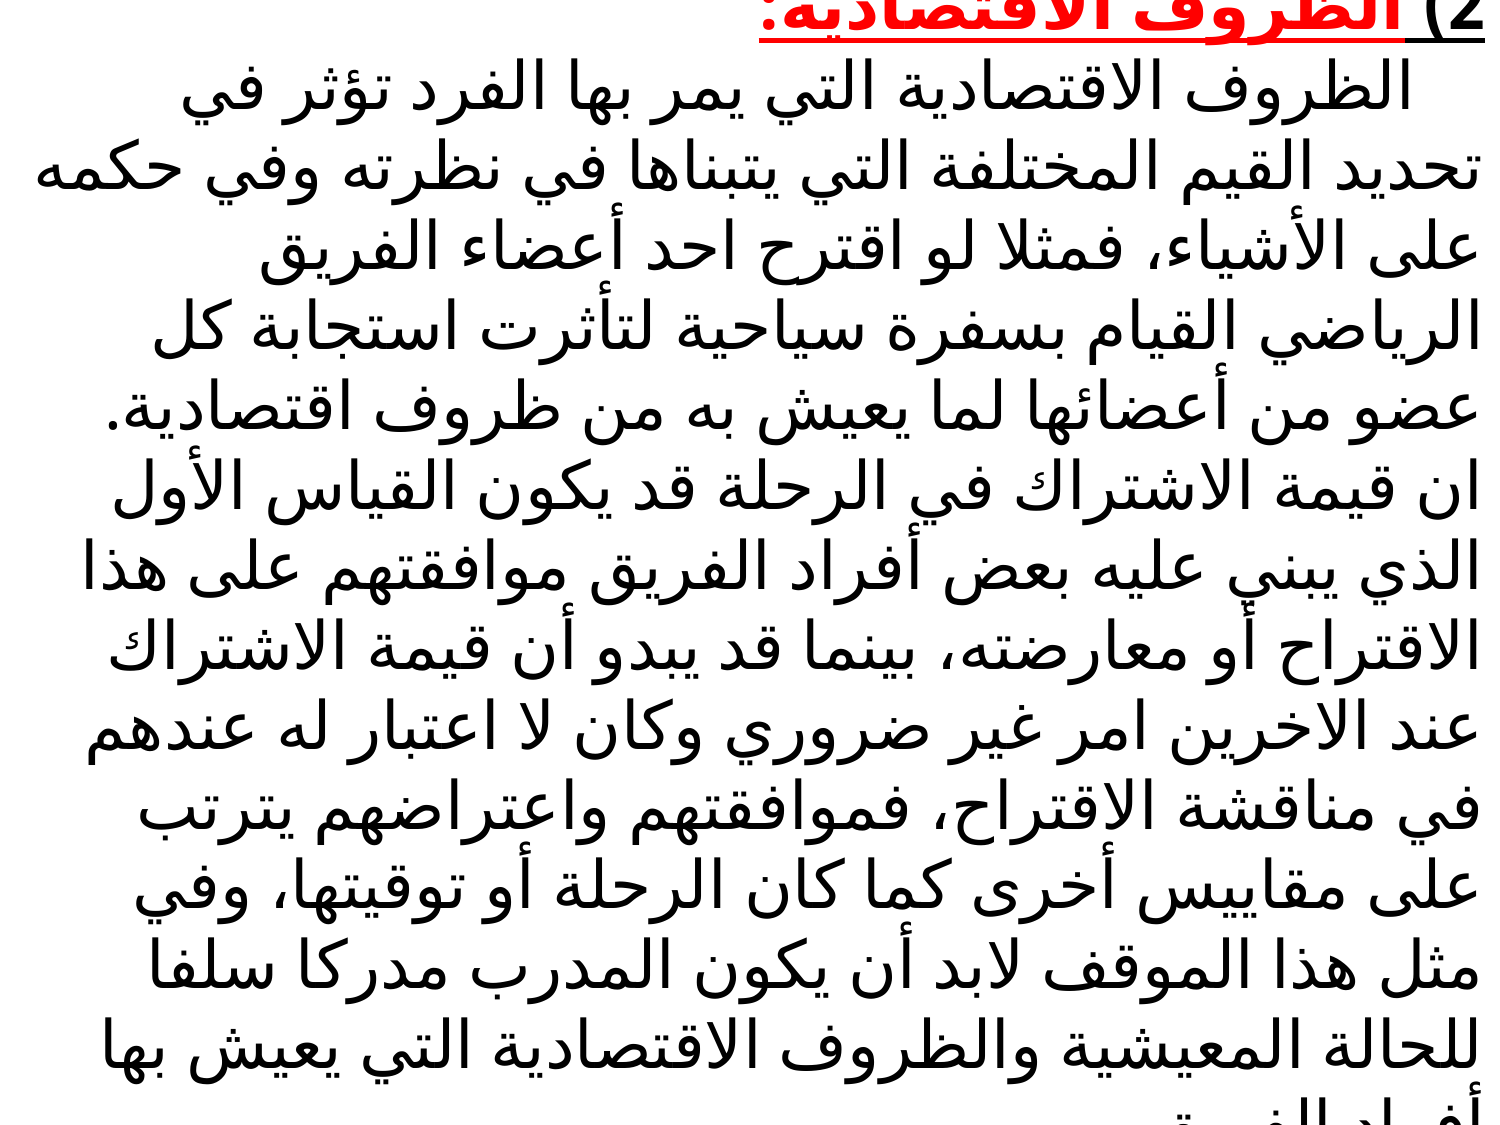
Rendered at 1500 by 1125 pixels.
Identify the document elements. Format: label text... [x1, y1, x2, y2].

title 2) الظروف الاقتصادية: الظروف الاقتصادية التي يمر بها الفرد تؤثر في تحديد القيم المختلفة التي يتبناها في نظرته وفي حكمه على الأشياء، فمثلا لو اقترح احد أعضاء الفريق الرياضي القيام بسفرة سياحية لتأثرت استجابة كل عضو من أعضائها لما يعيش به من ظروف اقتصادية. ان قيمة الاشتراك في الرحلة قد يكون القياس الأول الذي يبني عليه بعض أفراد الفريق موافقتهم على هذا الاقتراح أو معارضته، بينما قد يبدو أن قيمة الاشتراك عند الاخرين امر غير ضروري وكان لا اعتبار له عندهم في مناقشة الاقتراح، فموافقتهم واعتراضهم يترتب على مقاييس أخرى كما كان الرحلة أو توقيتها، وفي مثل هذا الموقف لابد أن يكون المدرب مدركا سلفا للحالة المعيشية والظروف الاقتصادية التي يعيش بها أفراد الفريق [0, 0, 1500, 1125]
